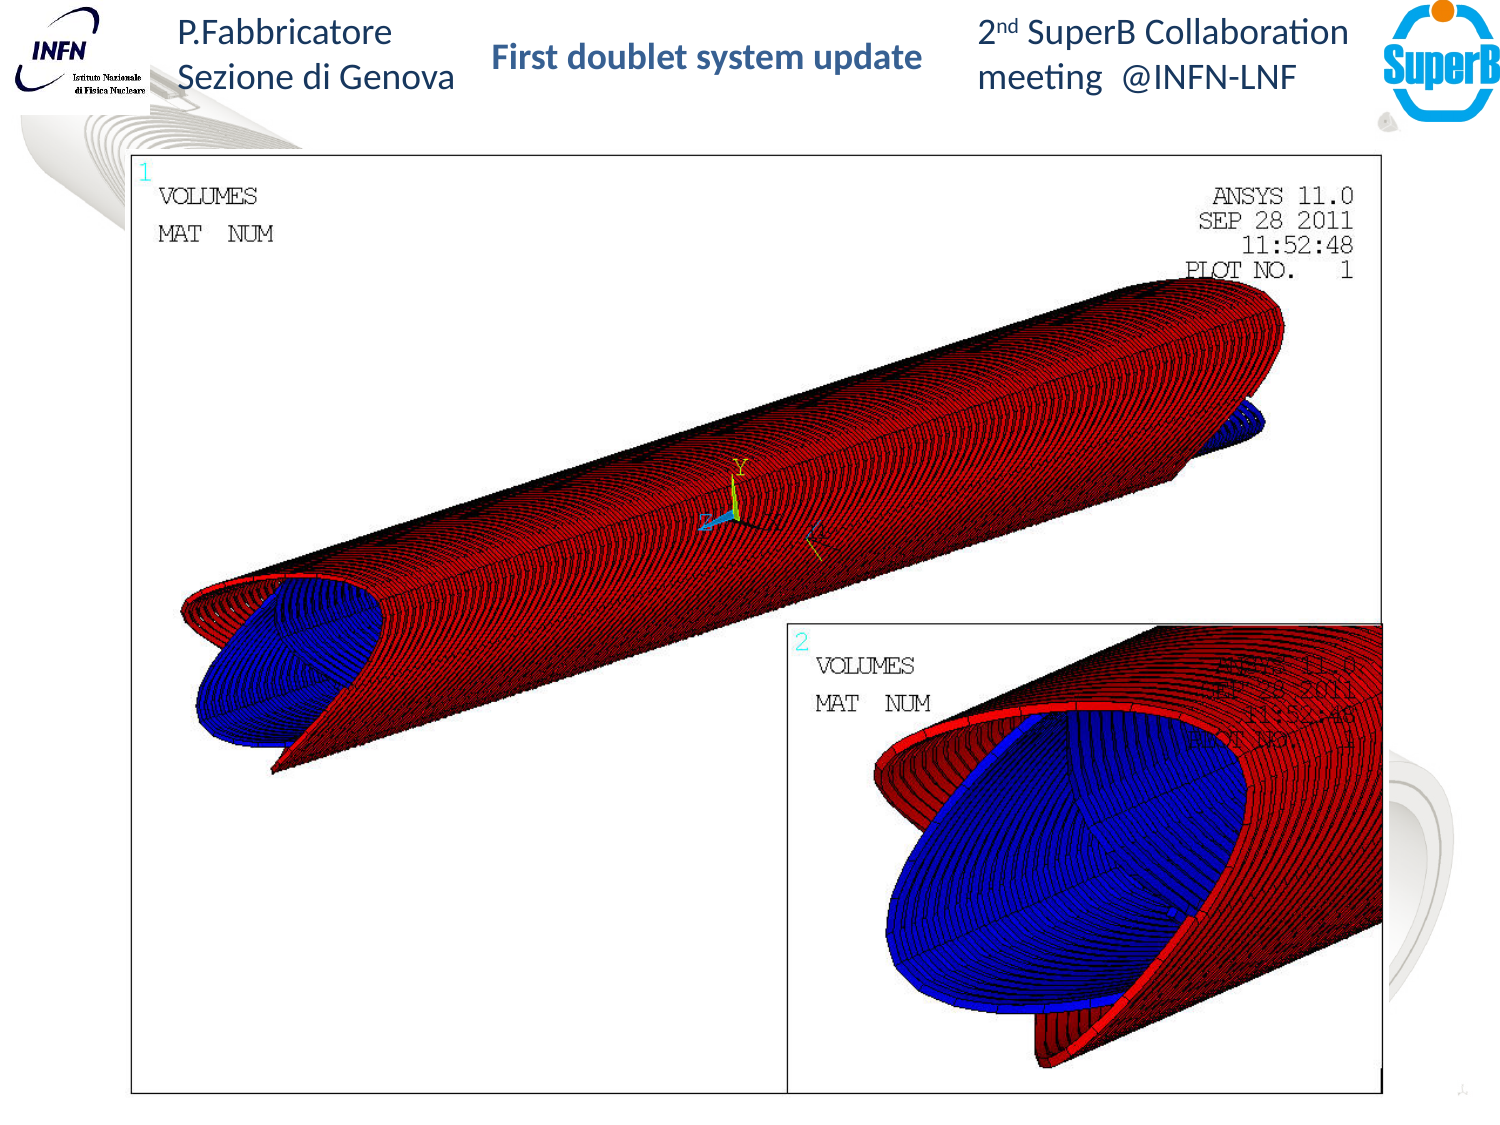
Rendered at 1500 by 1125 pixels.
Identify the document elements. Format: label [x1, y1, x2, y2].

picture [124, 149, 1389, 1101]
picture [0, 0, 150, 115]
picture [1384, 60, 1393, 69]
picture [1384, 0, 1500, 122]
